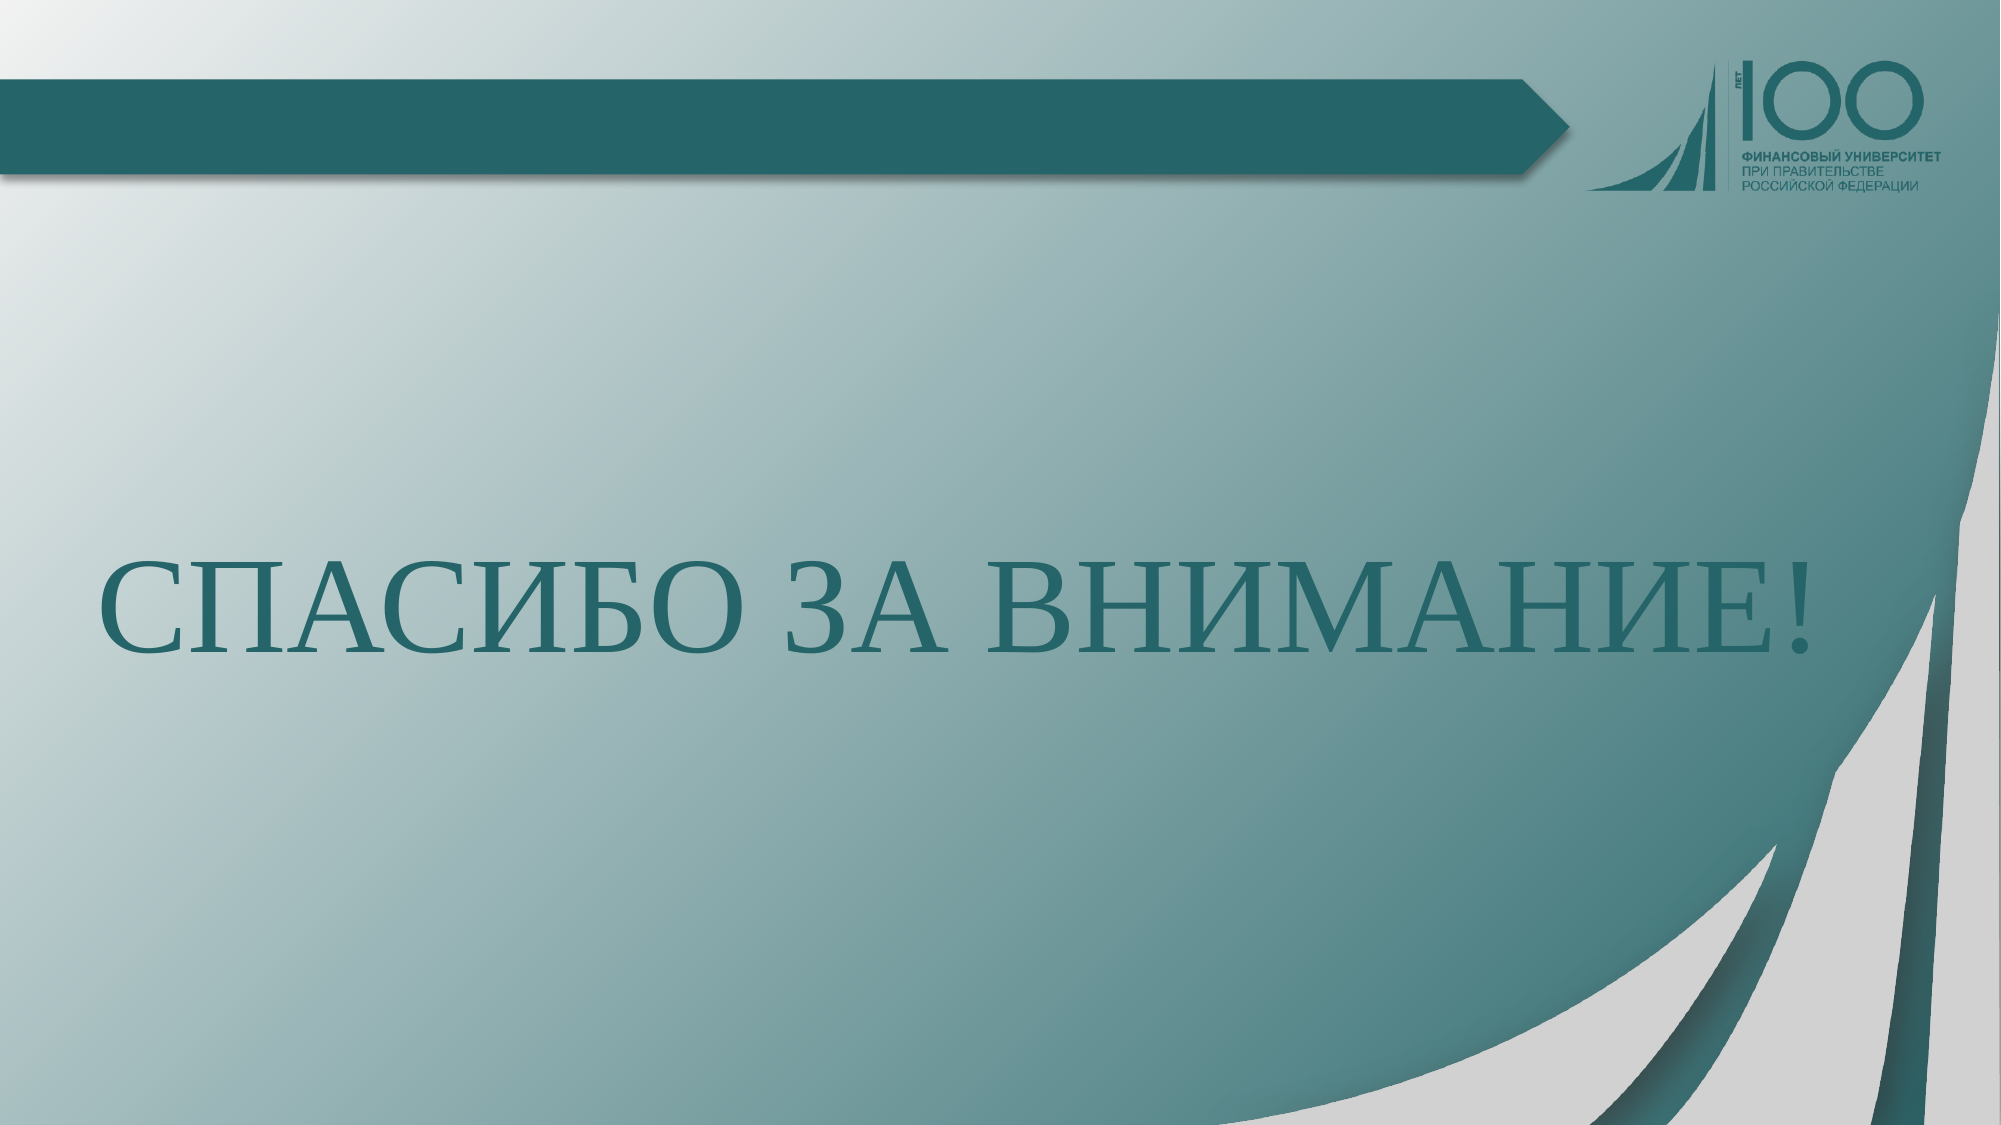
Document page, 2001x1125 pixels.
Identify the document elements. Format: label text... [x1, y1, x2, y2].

picture [1584, 60, 1941, 193]
list СПАСИБО ЗА ВНИМАНИЕ! [0, 385, 1922, 676]
